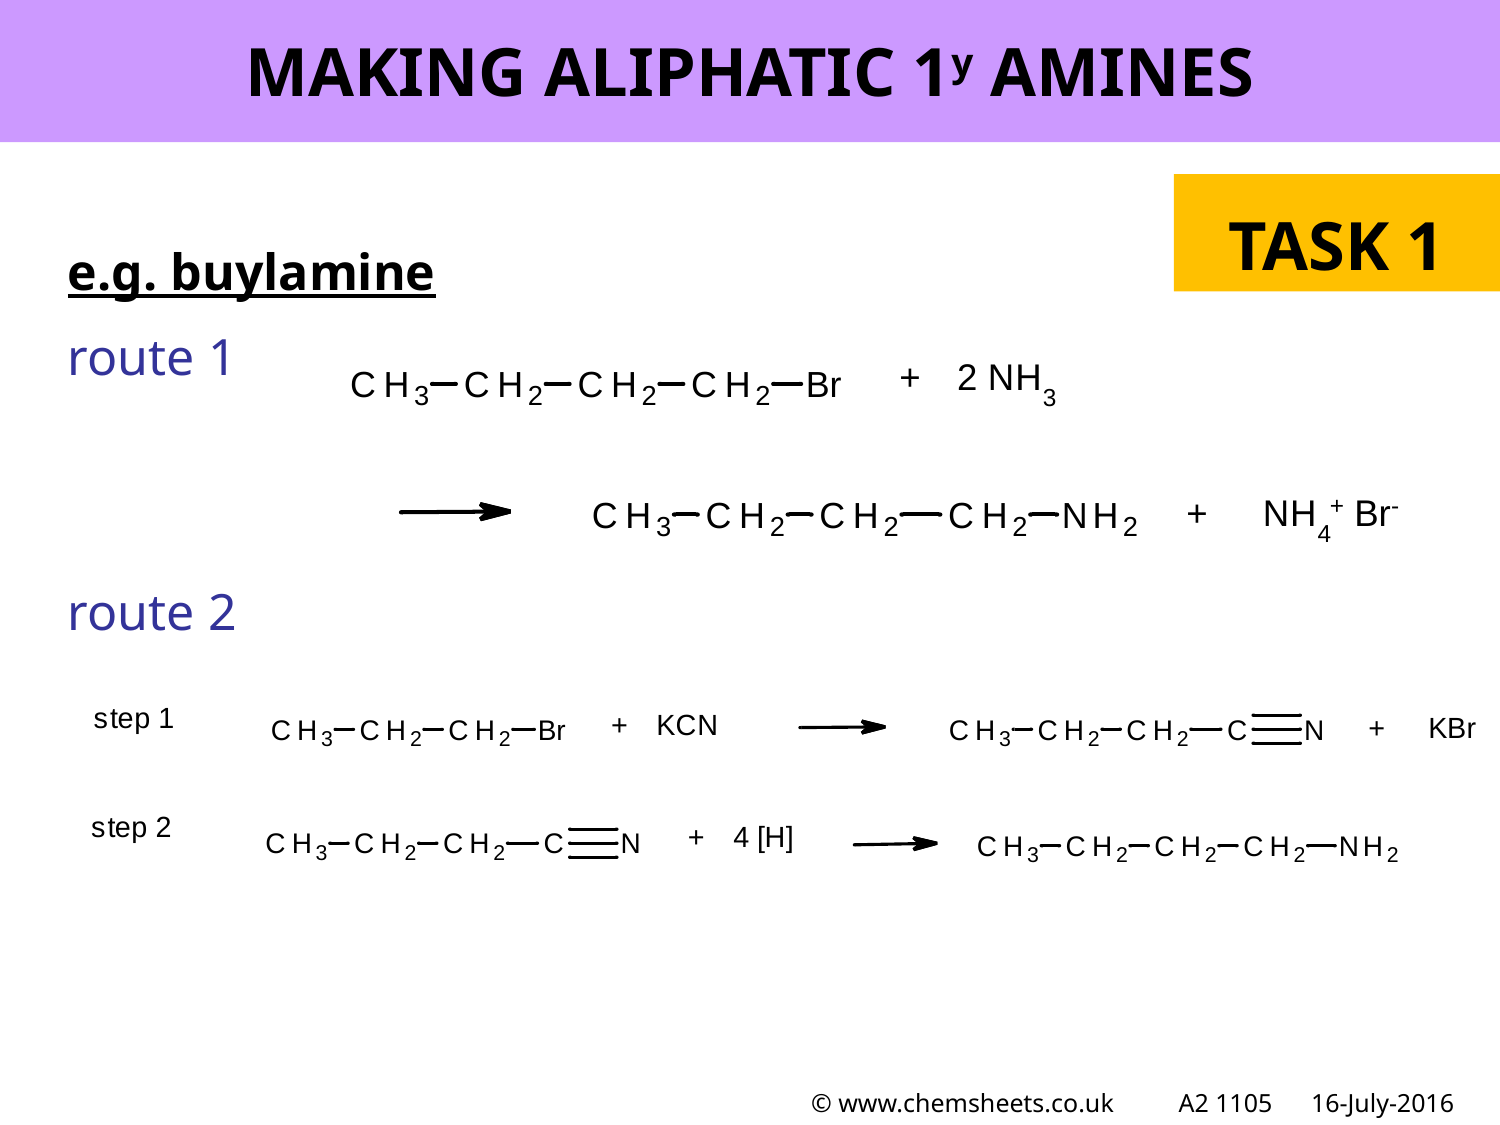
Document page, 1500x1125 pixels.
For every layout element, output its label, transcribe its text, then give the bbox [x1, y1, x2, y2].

text_box TASK 1 [1173, 174, 1500, 292]
text_box MAKING ALIPHATIC 1y AMINES [0, 0, 1500, 143]
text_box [312, 337, 1404, 561]
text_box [76, 692, 1487, 882]
text_box © www.chemsheets.co.uk A2 1105 16-July-2016 [431, 1079, 1470, 1125]
text_box e.g. buylamine route 1 route 2 [53, 172, 1447, 648]
